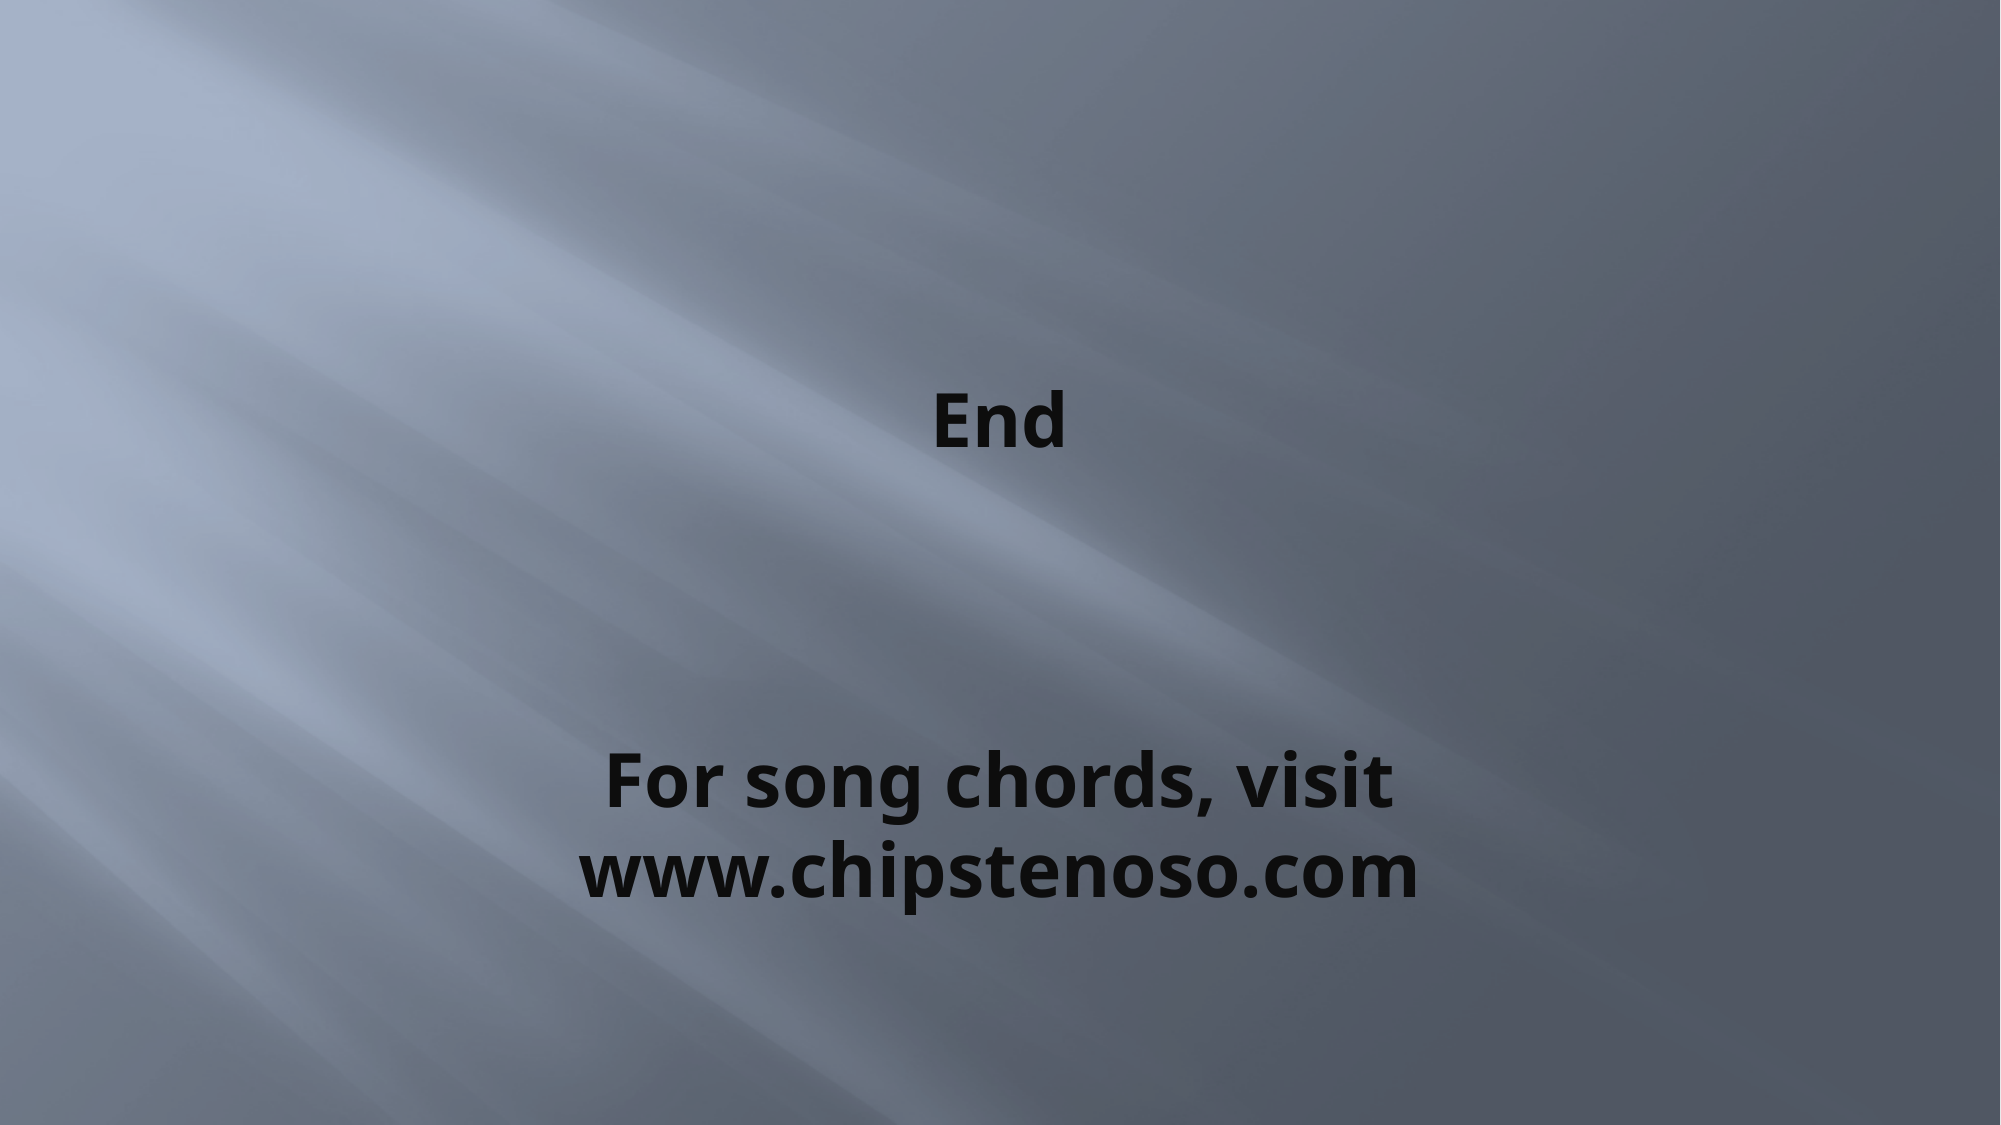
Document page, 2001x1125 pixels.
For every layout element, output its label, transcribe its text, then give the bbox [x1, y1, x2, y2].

title End For song chords, visit www.chipstenoso.com [324, 162, 1675, 913]
